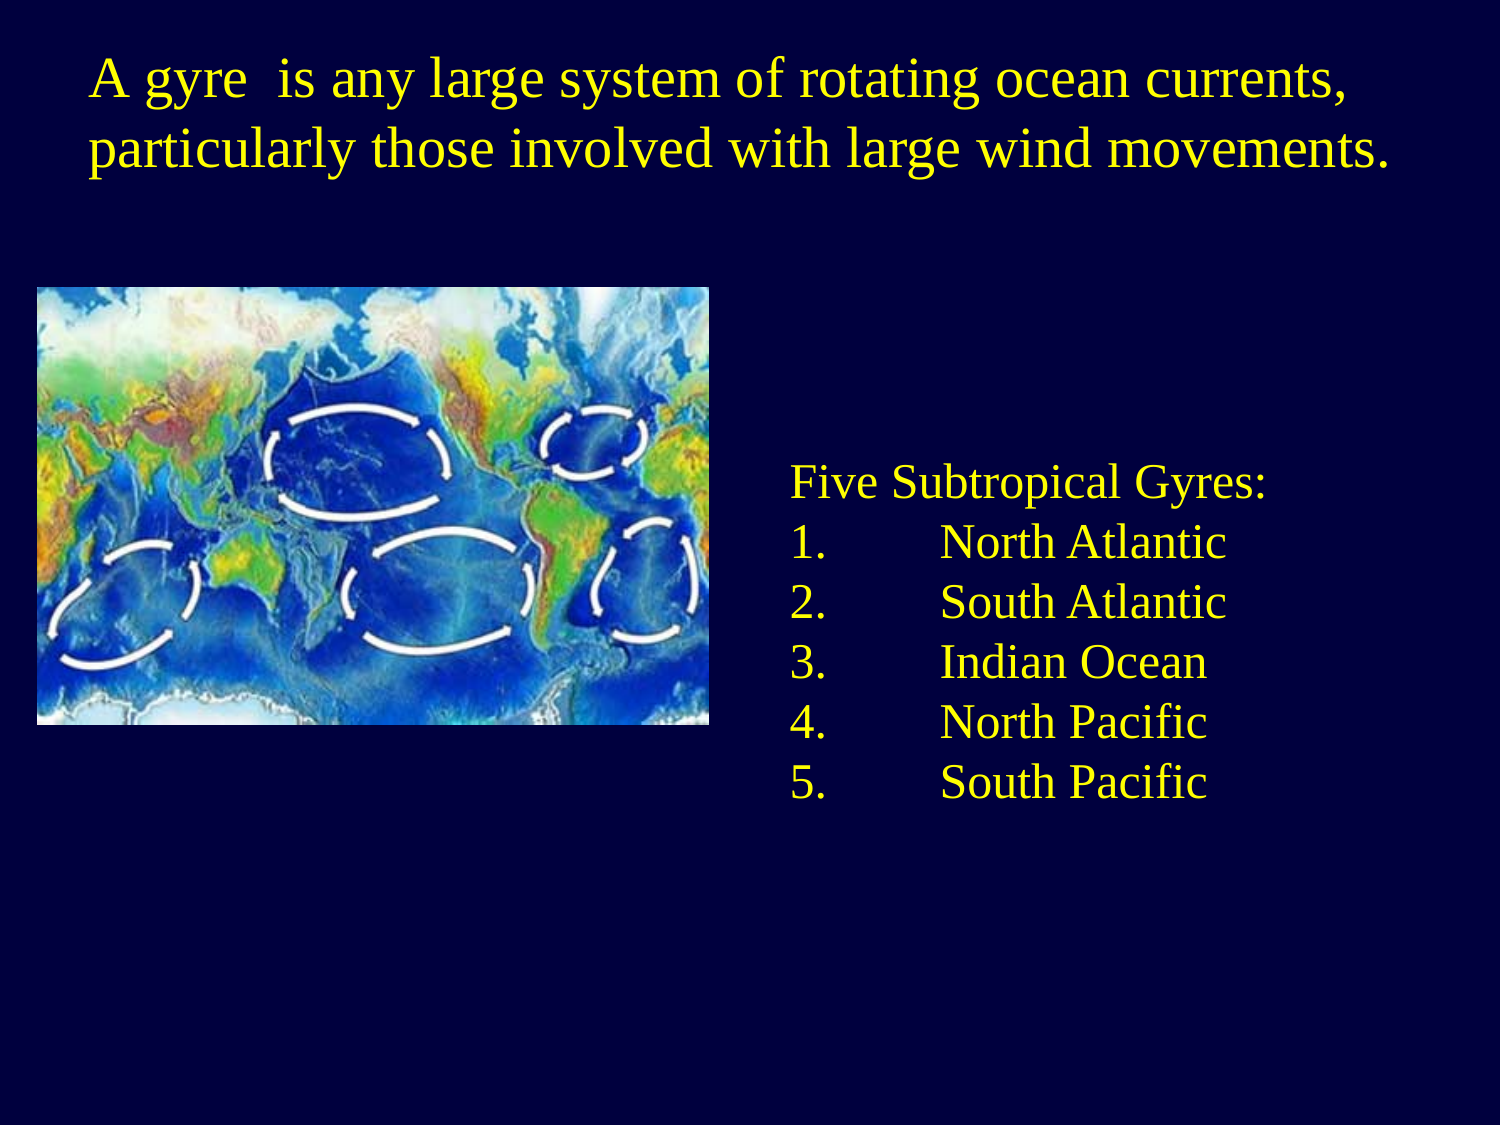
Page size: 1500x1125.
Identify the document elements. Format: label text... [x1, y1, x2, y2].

picture [37, 287, 709, 726]
text_box Five Subtropical Gyres: 1. North Atlantic 2. South Atlantic 3. Indian Ocean 4. North Pacific 5. South Pacific [774, 441, 1500, 817]
text_box A gyre is any large system of rotating ocean currents, particularly those involved with large wind movements. [73, 31, 1424, 187]
